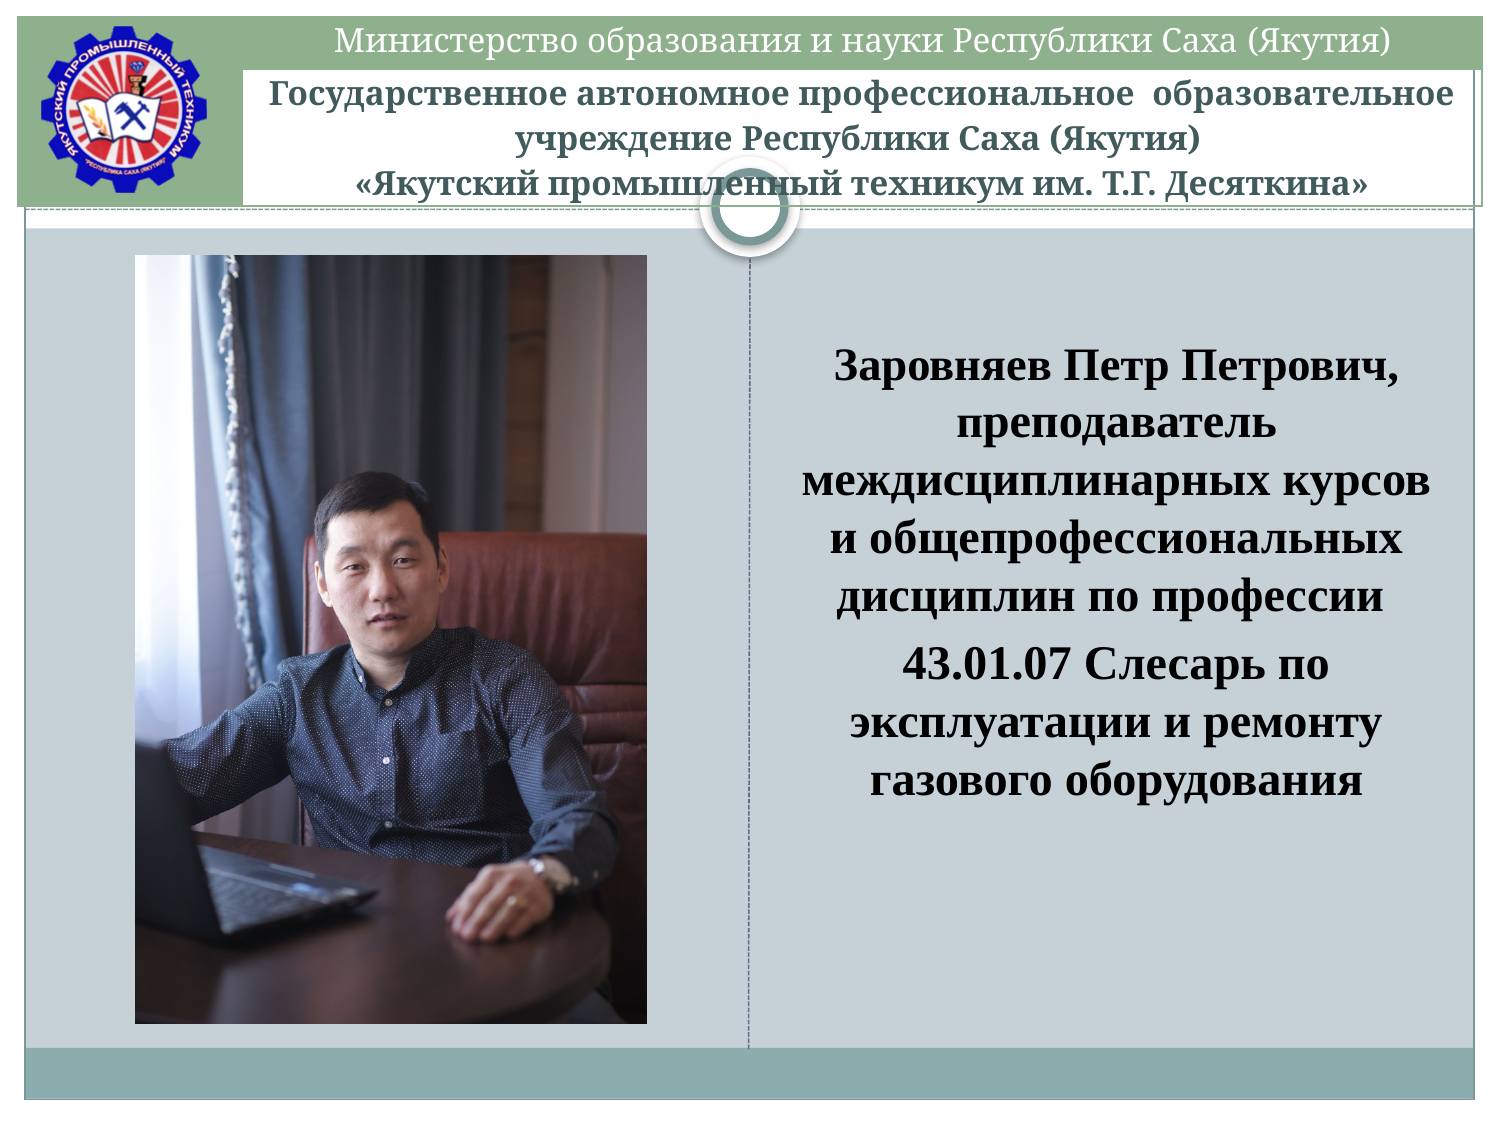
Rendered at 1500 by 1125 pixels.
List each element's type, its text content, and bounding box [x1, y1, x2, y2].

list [135, 255, 648, 1024]
table_cell Государственное автономное профессиональное образовательное учреждение Республики Саха (Якутия) «Якутский промышленный техникум им. Т.Г. Десяткина» [243, 70, 1481, 205]
table_header [19, 18, 243, 205]
picture [40, 26, 207, 193]
list Заровняев Петр Петрович, преподаватель междисциплинарных курсов и общепрофессиональных дисциплин по профессии 43.01.07 Слесарь по эксплуатации и ремонту газового оборудования [785, 326, 1448, 840]
table_header Министерство образования и науки Республики Саха (Якутия) [243, 18, 1481, 70]
